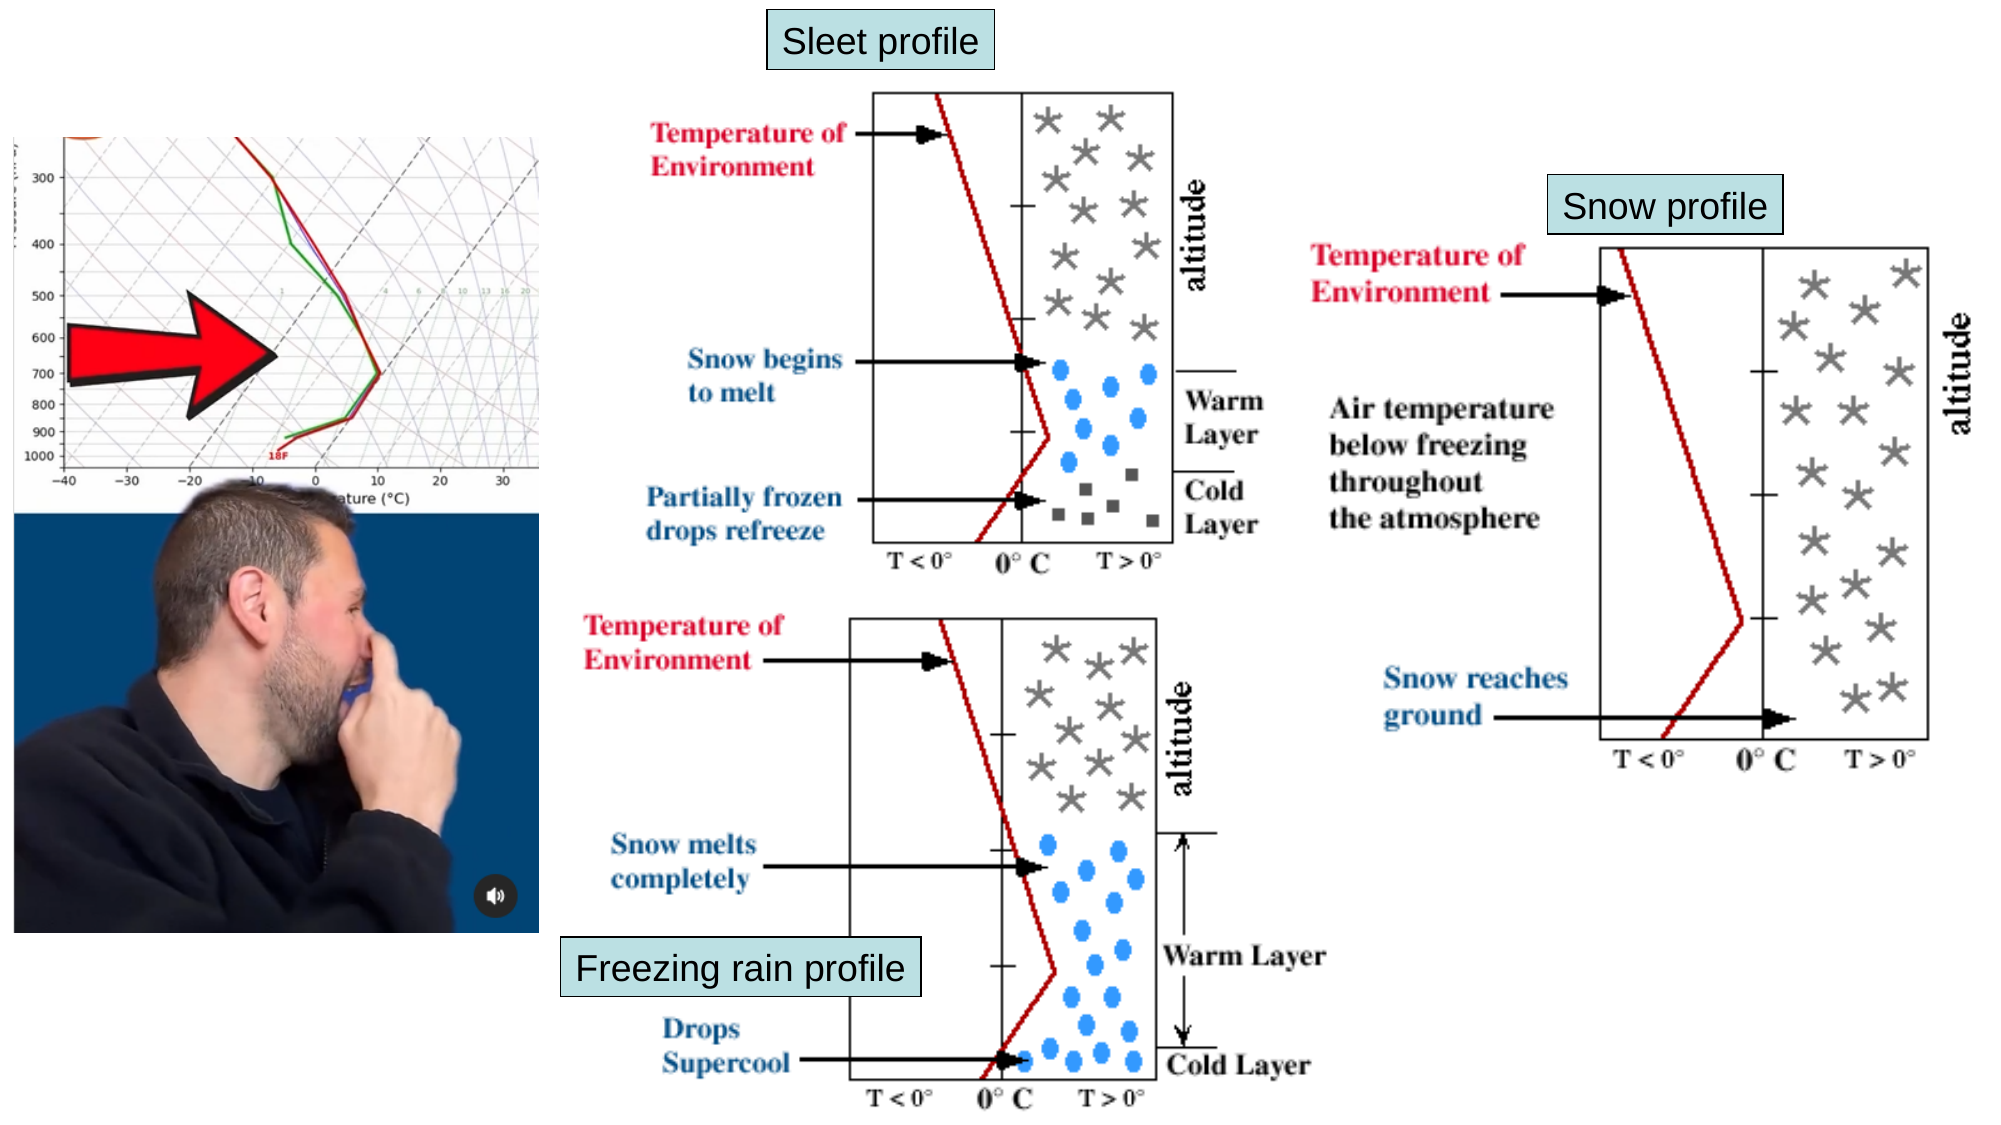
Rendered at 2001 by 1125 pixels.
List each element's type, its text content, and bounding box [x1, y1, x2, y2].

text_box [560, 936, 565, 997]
picture [570, 226, 1987, 1120]
picture [13, 137, 540, 934]
picture [634, 79, 1282, 583]
text_box Sleet profile [767, 9, 995, 70]
text_box Snow profile [1547, 174, 1783, 225]
